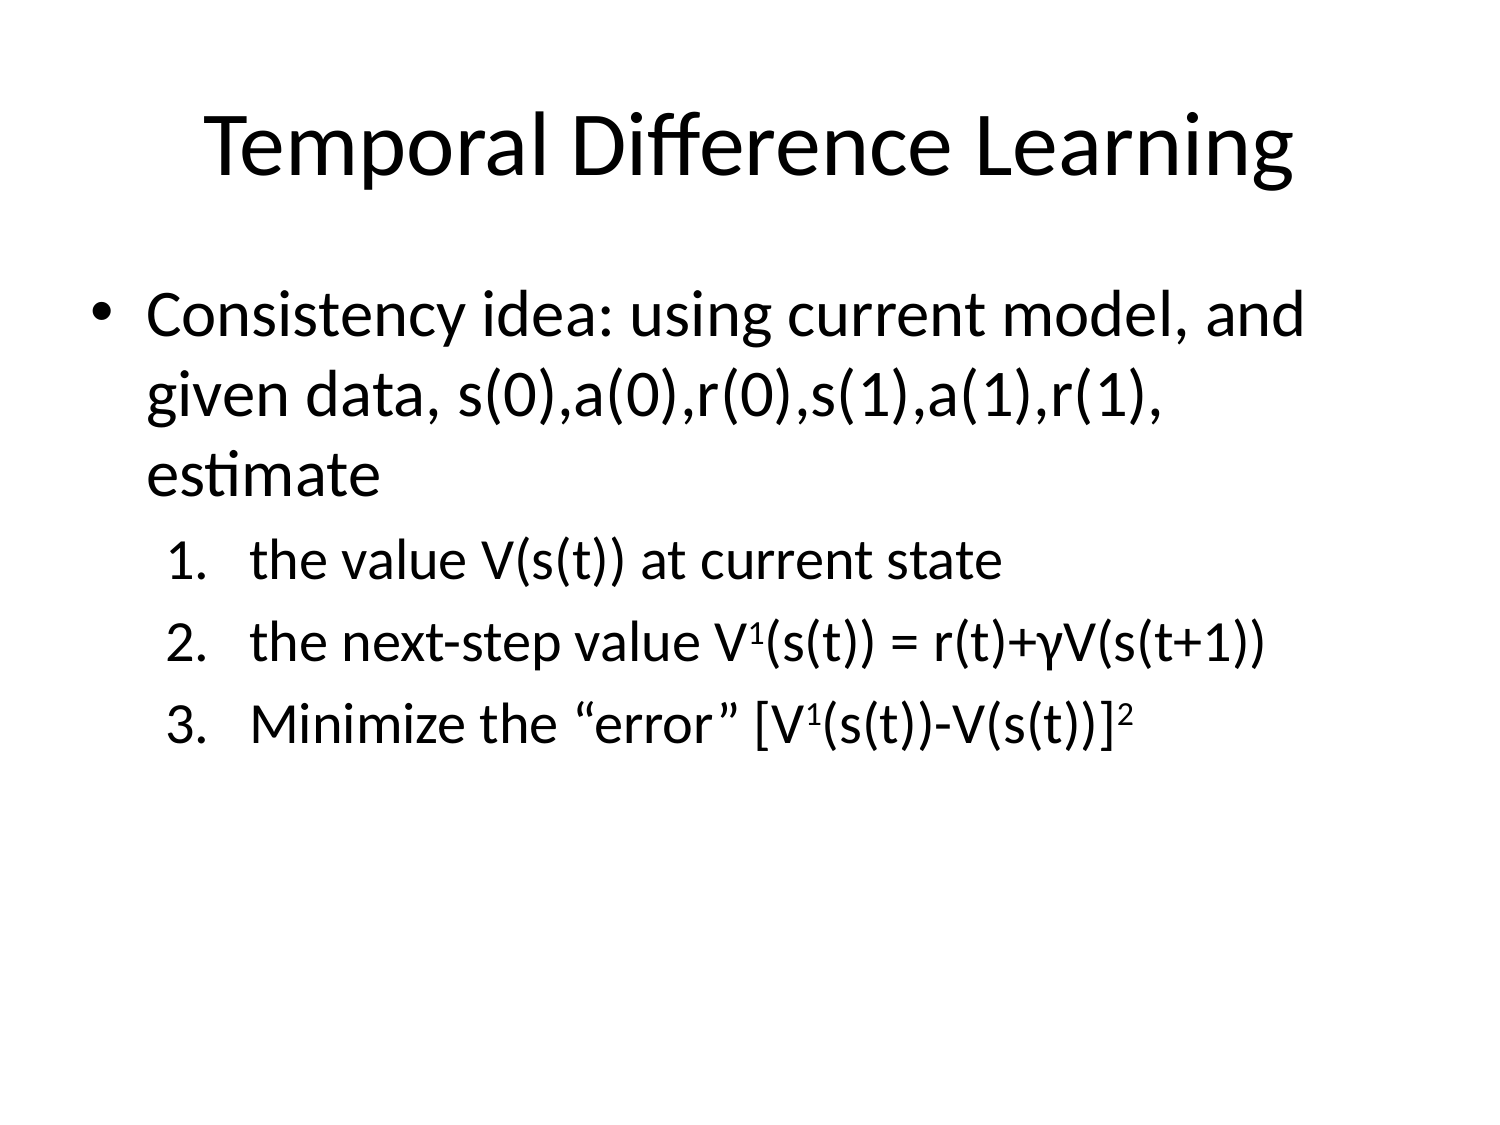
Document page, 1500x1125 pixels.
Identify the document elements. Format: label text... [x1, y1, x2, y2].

title Temporal Difference Learning [75, 45, 1425, 233]
list Consistency idea: using current model, and given data, s(0),a(0),r(0),s(1),a(1),r(1), estimate the value V(s(t)) at current state the next-step value V1(s(t)) = r(t)+γV(s(t+1)) Minimize the “error” [V1(s(t))-V(s(t))]2 [75, 262, 1425, 1005]
